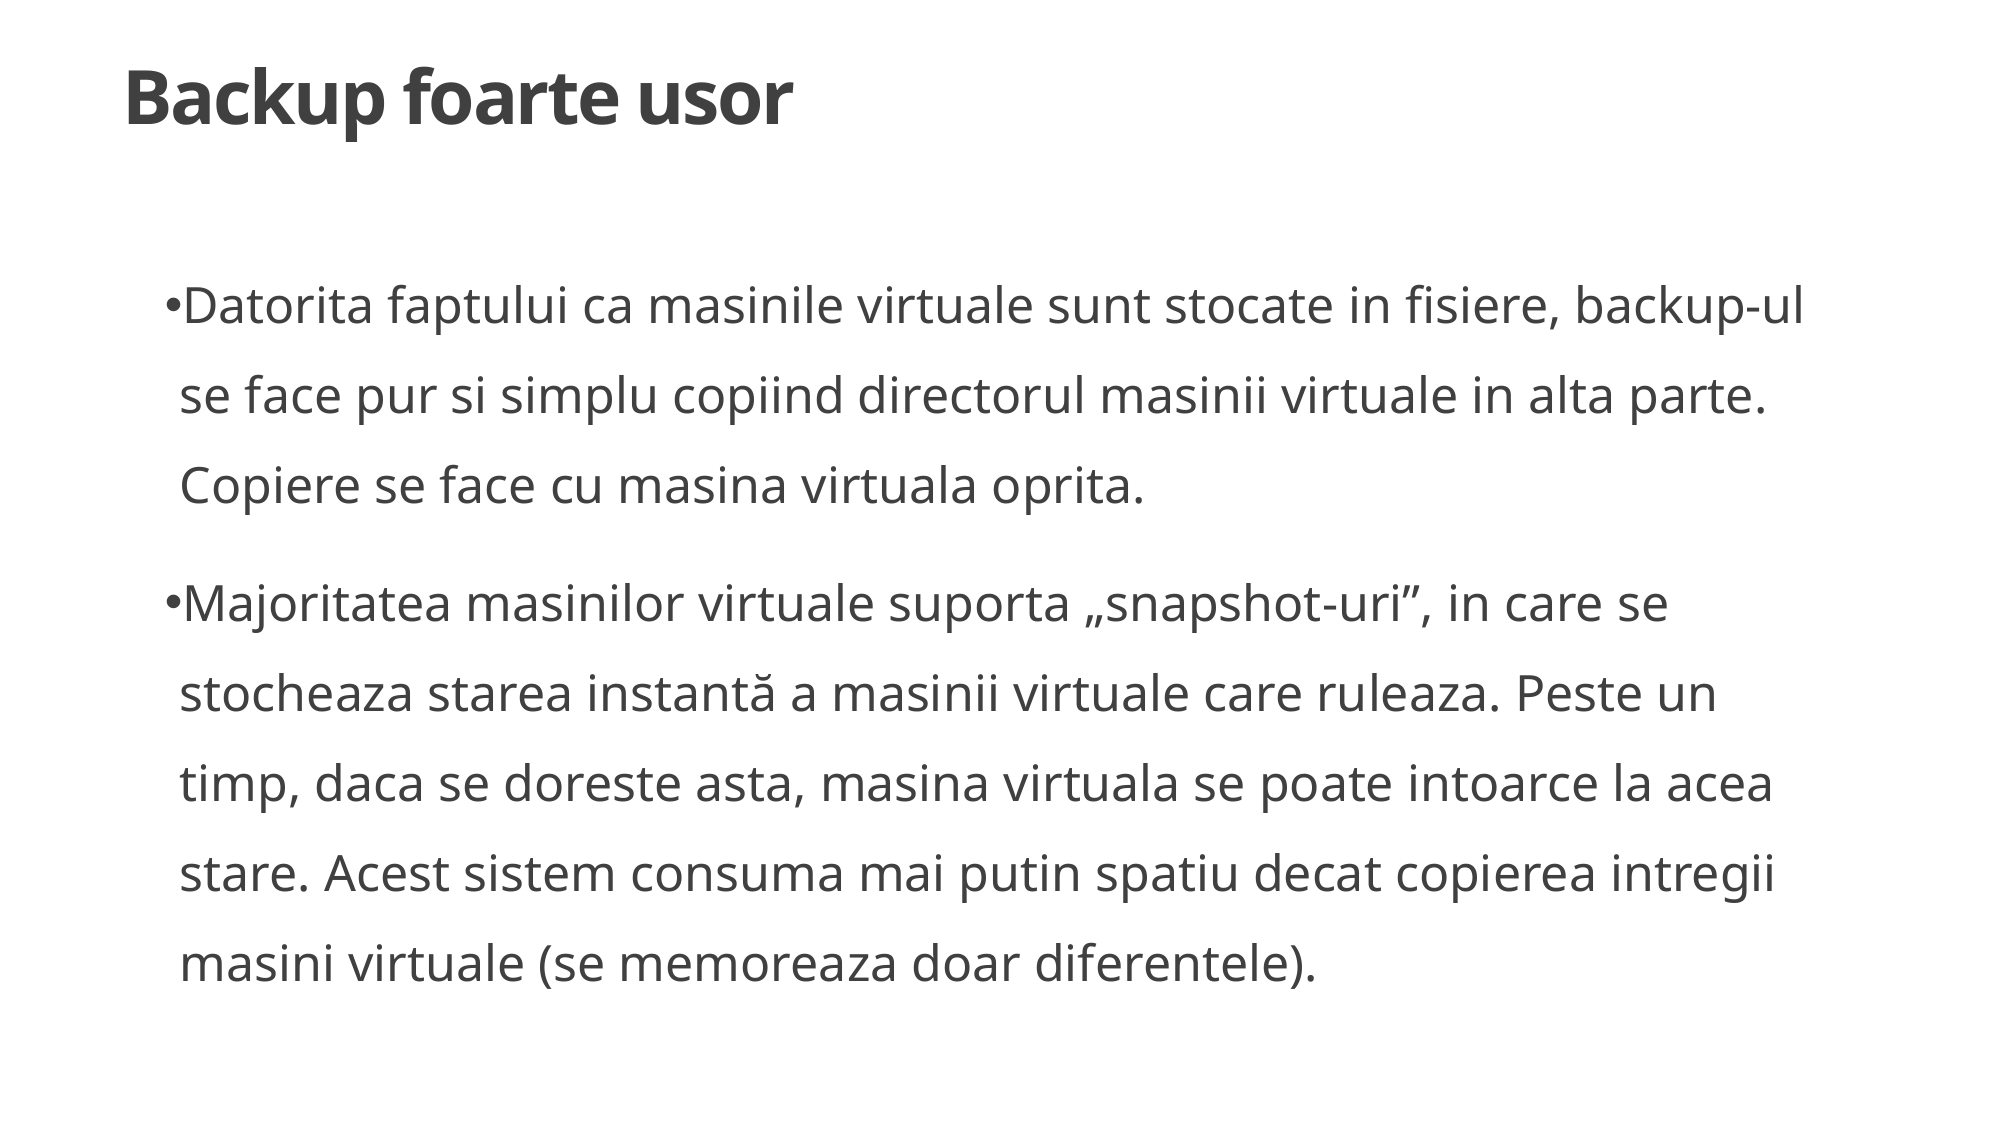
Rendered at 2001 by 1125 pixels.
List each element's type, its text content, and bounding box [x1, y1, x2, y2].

list Datorita faptului ca masinile virtuale sunt stocate in fisiere, backup-ul se face pur si simplu copiind directorul masinii virtuale in alta parte. Copiere se face cu masina virtuala oprita. Majoritatea masinilor virtuale suporta „snapshot-uri”, in care se stocheaza starea instantă a masinii virtuale care ruleaza. Peste un timp, daca se doreste asta, masina virtuala se poate intoarce la acea stare. Acest sistem consuma mai putin spatiu decat copierea intregii masini virtuale (se memoreaza doar diferentele). [149, 236, 1850, 1043]
title Backup foarte usor [107, 81, 1875, 121]
